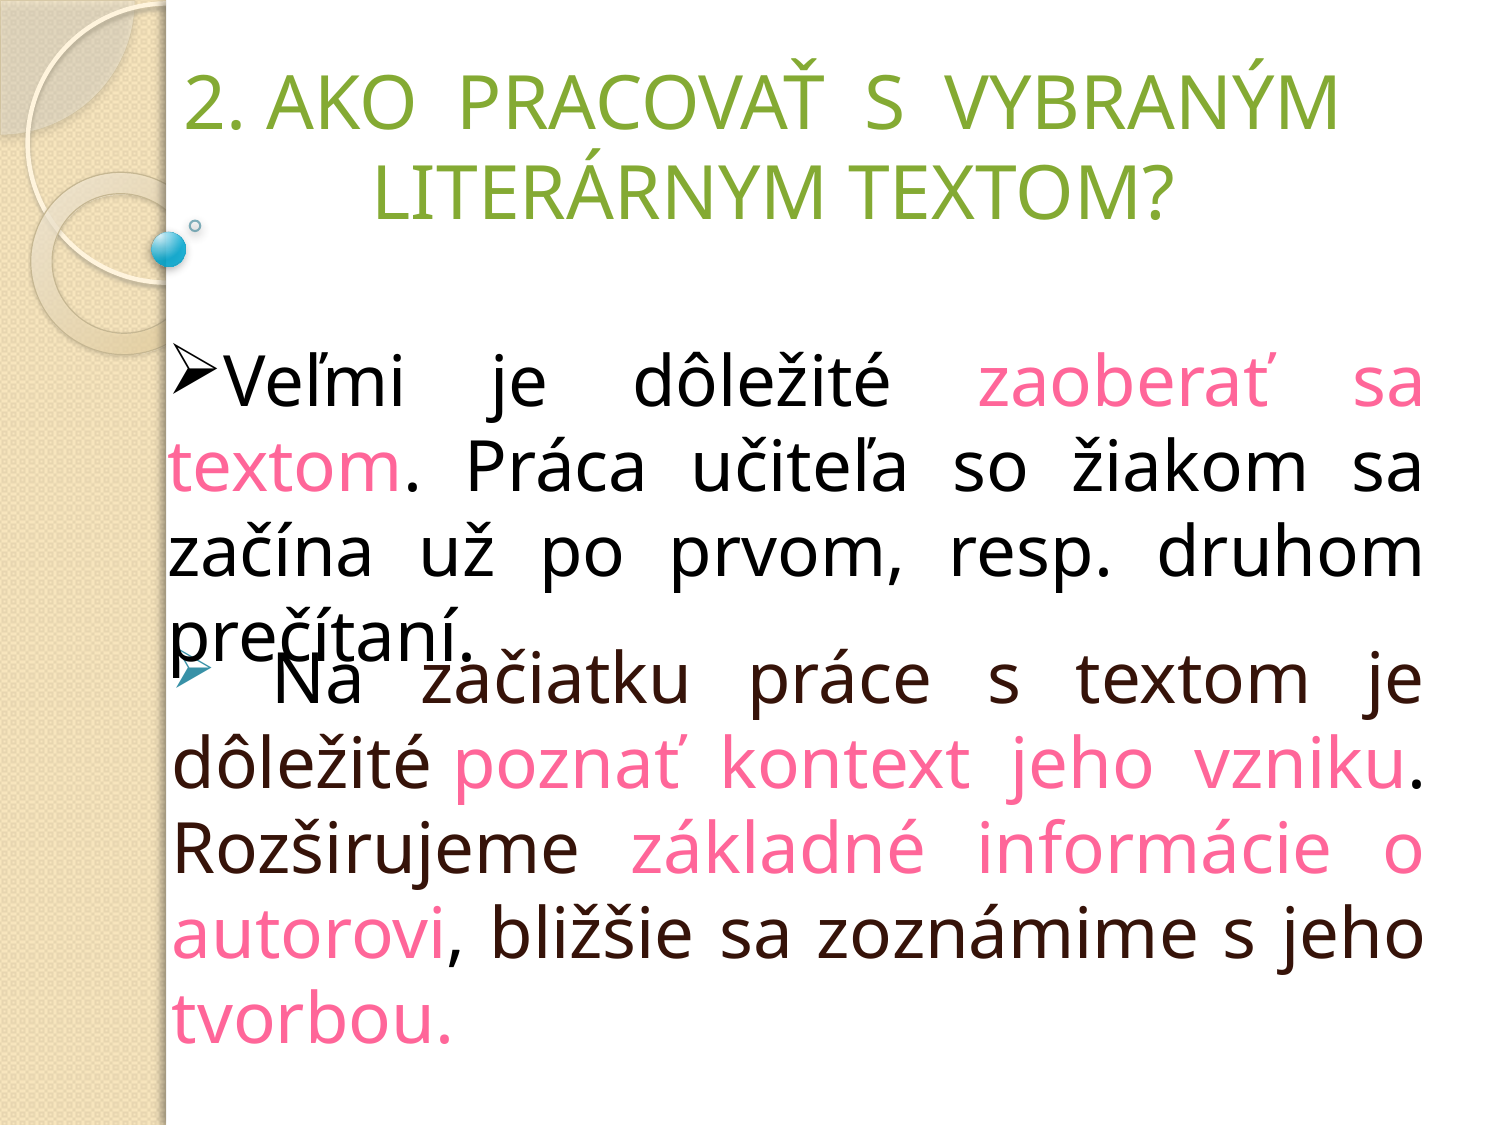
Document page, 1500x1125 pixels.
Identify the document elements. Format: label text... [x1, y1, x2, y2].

subtitle Na začiatku práce s textom je dôležité poznať kontext jeho vzniku. Rozširujeme základné informácie o autorovi, bližšie sa zoznámime s jeho tvorbou. [152, 773, 1441, 1102]
text_box Veľmi je dôležité zaoberať sa textom. Práca učiteľa so žiakom sa začína už po prvom, resp. druhom prečítaní. [152, 328, 1442, 773]
text_box 2. AKO PRACOVAŤ S VYBRANÝM LITERÁRNYM TEXTOM? [163, 46, 1383, 322]
